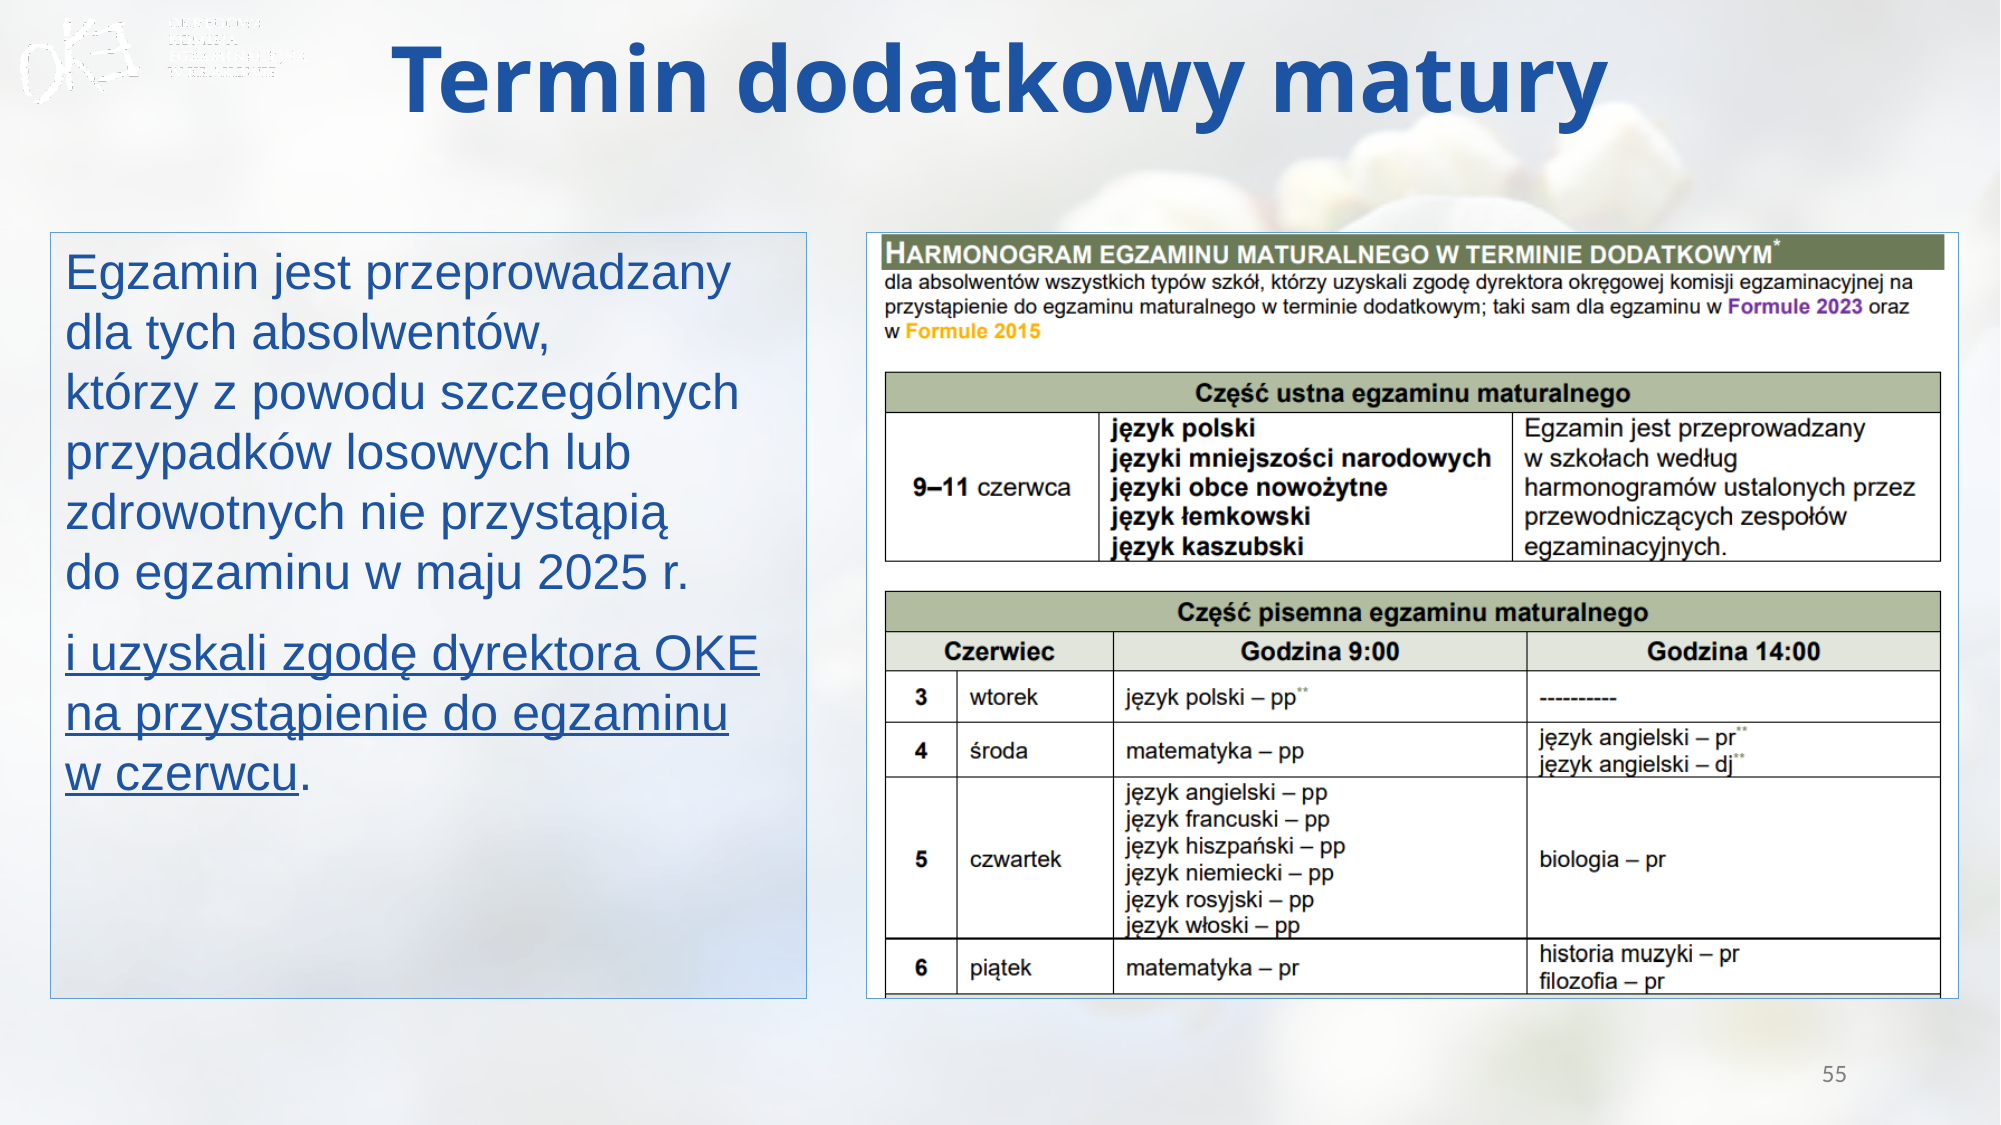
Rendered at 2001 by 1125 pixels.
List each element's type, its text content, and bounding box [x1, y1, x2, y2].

slide_number 55 [1412, 1042, 1863, 1103]
list Egzamin jest przeprowadzany dla tych absolwentów, którzy z powodu szczególnych przypadków losowych lub zdrowotnych nie przystąpią do egzaminu w maju 2025 r. i uzyskali zgodę dyrektora OKE na przystąpienie do egzaminu w czerwcu. [50, 232, 807, 999]
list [866, 232, 1959, 999]
title Termin dodatkowy matury [0, 0, 2000, 166]
